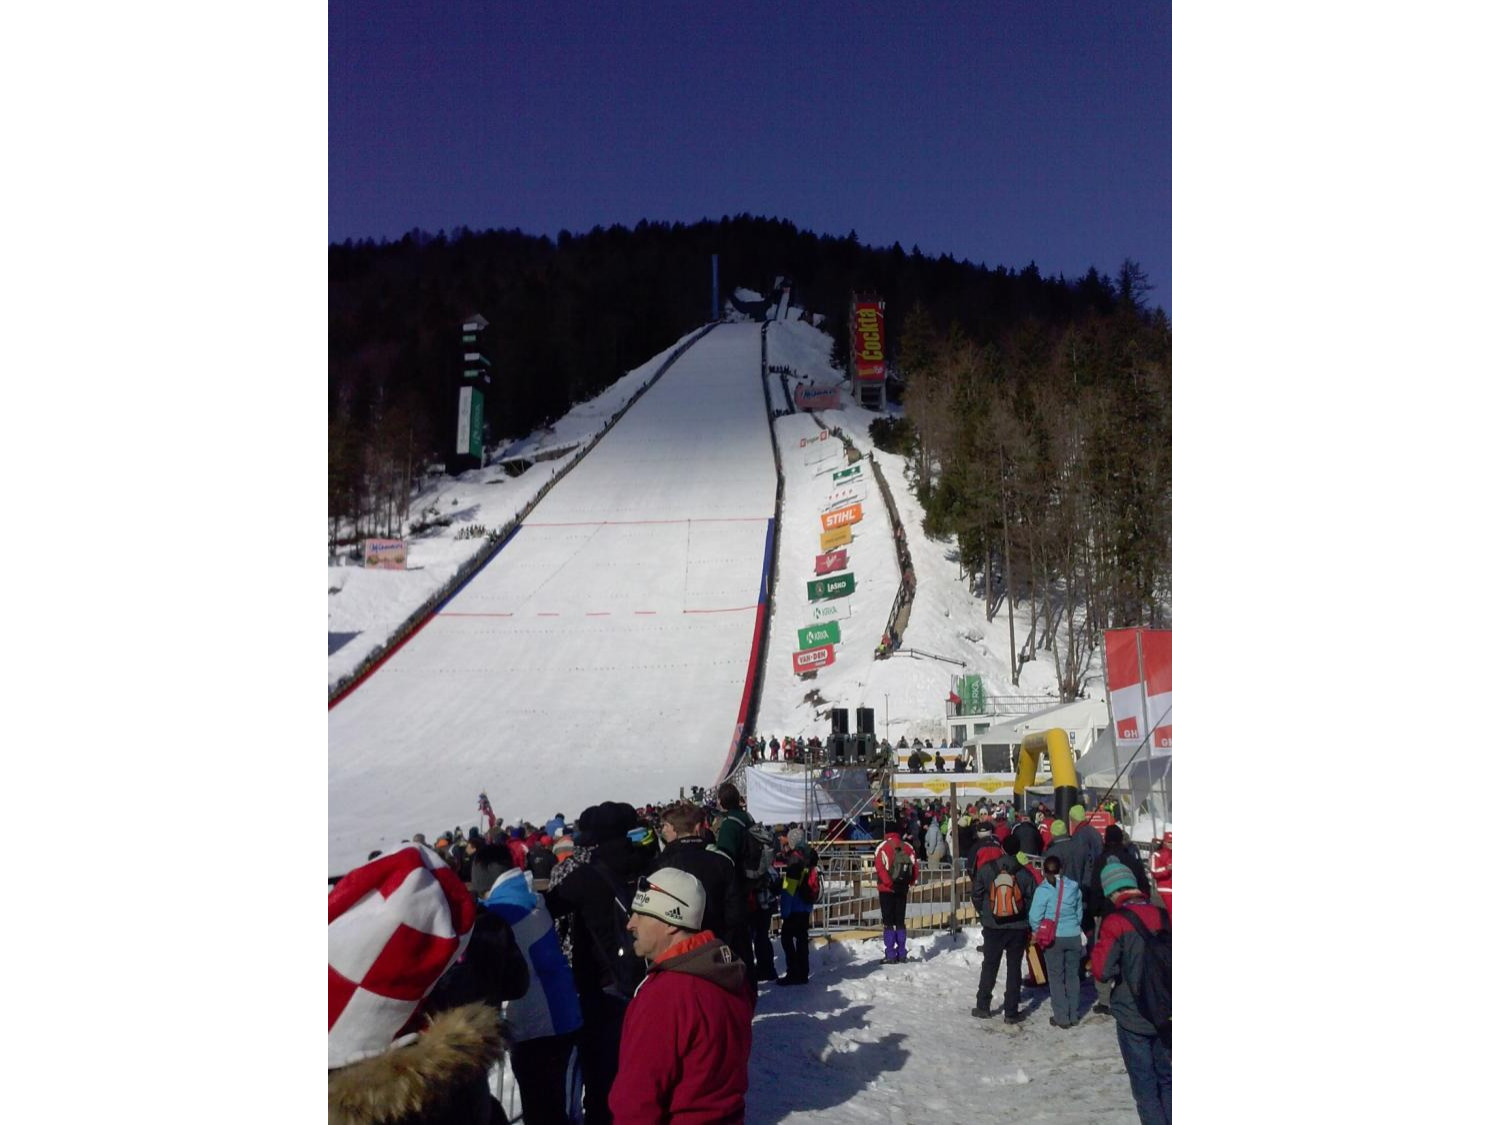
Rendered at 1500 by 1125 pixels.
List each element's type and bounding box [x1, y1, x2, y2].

picture [327, 0, 1173, 1125]
